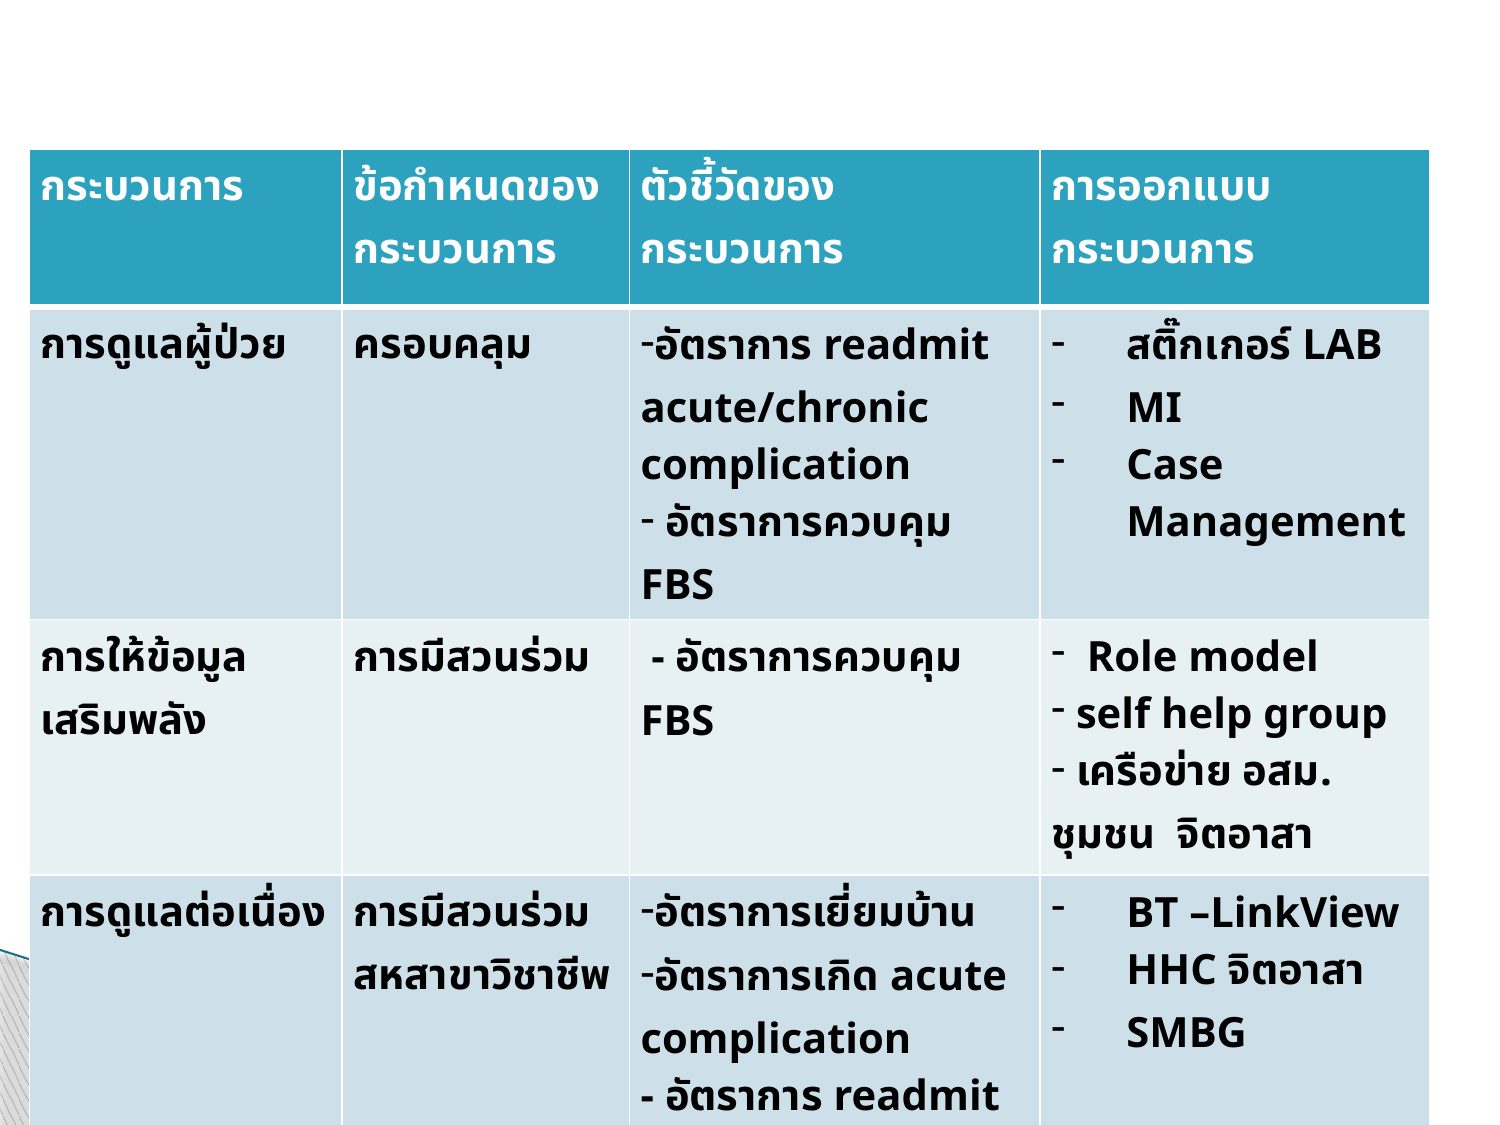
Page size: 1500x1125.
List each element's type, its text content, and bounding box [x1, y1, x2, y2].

table_header กระบวนการ [30, 150, 341, 304]
table_header การออกแบบกระบวนการ [1041, 150, 1429, 304]
table_cell การมีสวนร่วม สหสาขาวิชาชีพ [343, 876, 629, 1125]
table_cell อัตราการเยี่ยมบ้าน อัตราการเกิด acute complication - อัตราการ readmit [630, 876, 1039, 1125]
table_cell BT –LinkView HHC จิตอาสา SMBG [1041, 876, 1429, 1125]
table_header ปี 2559 [0, 953, 29, 964]
table_cell การให้ข้อมูลเสริมพลัง [30, 620, 341, 874]
table_cell - อัตราการควบคุม FBS [630, 620, 1039, 874]
table_header ข้อกำหนดของกระบวนการ [343, 150, 629, 304]
table_cell Role model self help group เครือข่าย อสม. ชุมชน จิตอาสา [1041, 620, 1429, 874]
table_cell การดูแลต่อเนื่อง [30, 876, 341, 1125]
table_cell การดูแลผู้ป่วย [30, 310, 341, 619]
table_header ตัวชี้วัดของกระบวนการ [630, 150, 1039, 304]
table_cell อัตราการ readmit acute/chronic complication อัตราการควบคุม FBS [630, 310, 1039, 619]
table_cell การมีสวนร่วม [343, 620, 629, 874]
table_cell ครอบคลุม [343, 310, 629, 619]
table_cell สติ๊กเกอร์ LAB MI Case Management [1041, 310, 1429, 619]
